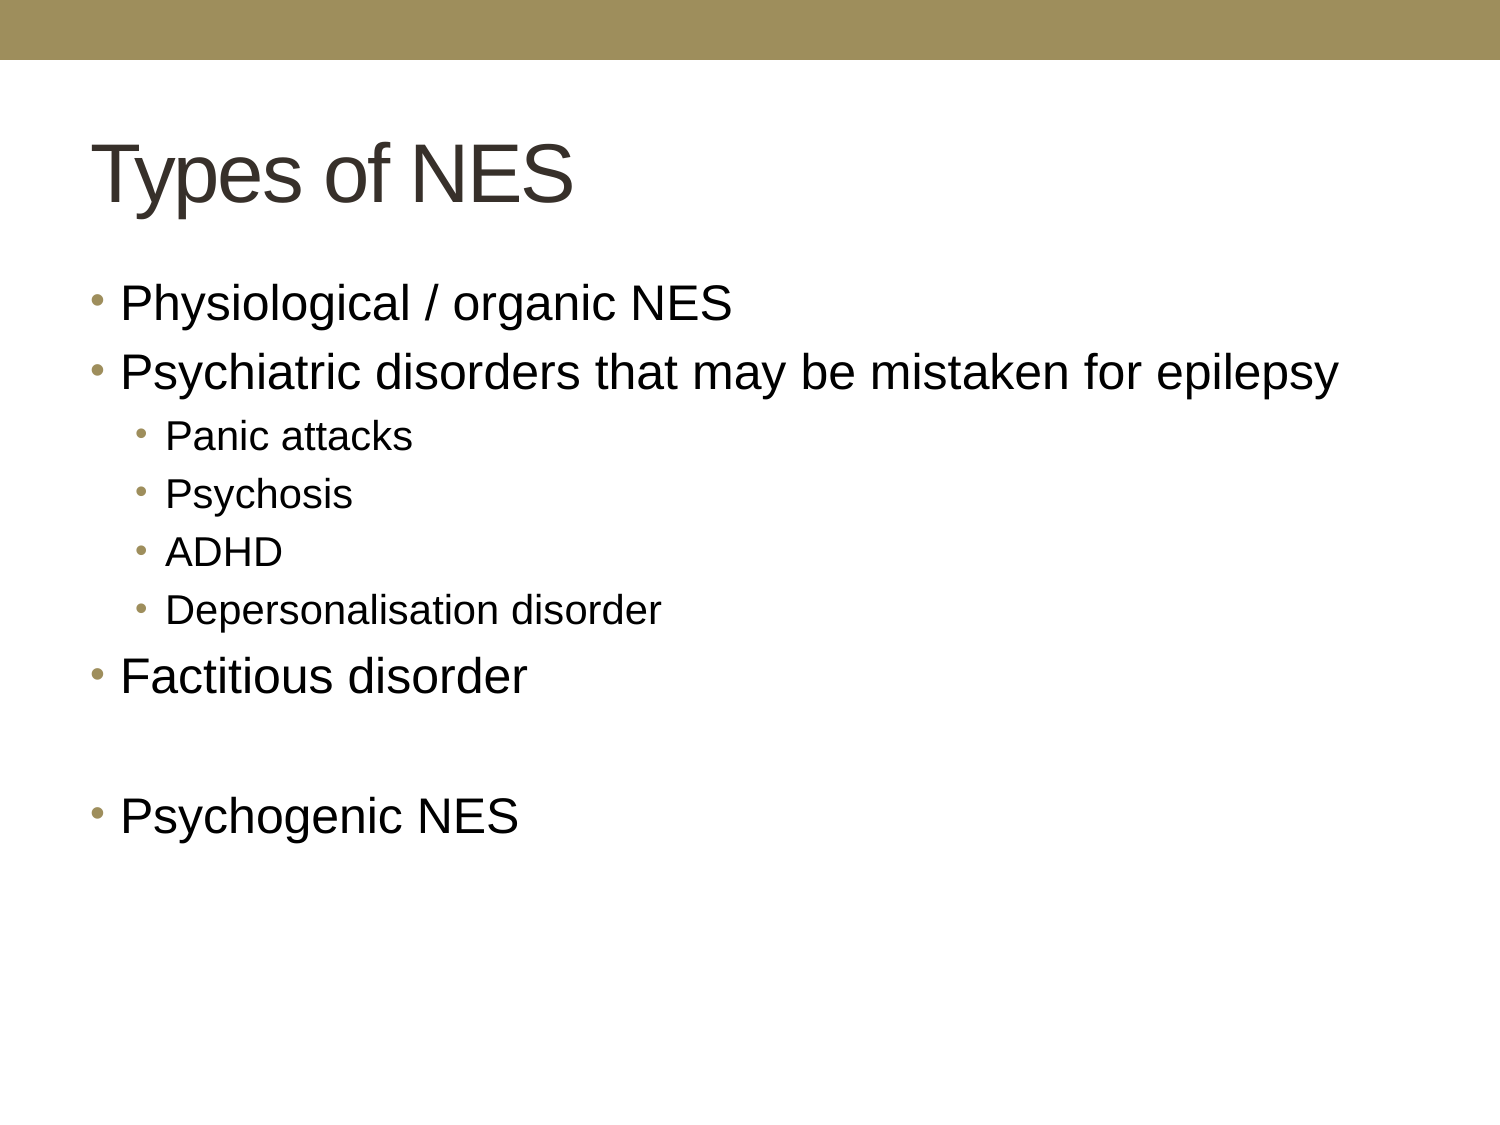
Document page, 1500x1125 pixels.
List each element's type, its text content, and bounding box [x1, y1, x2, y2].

list Physiological / organic NES Psychiatric disorders that may be mistaken for epilepsy Panic attacks Psychosis ADHD Depersonalisation disorder Factitious disorder Psychogenic NES [75, 262, 1425, 1063]
title Types of NES [75, 87, 1425, 250]
